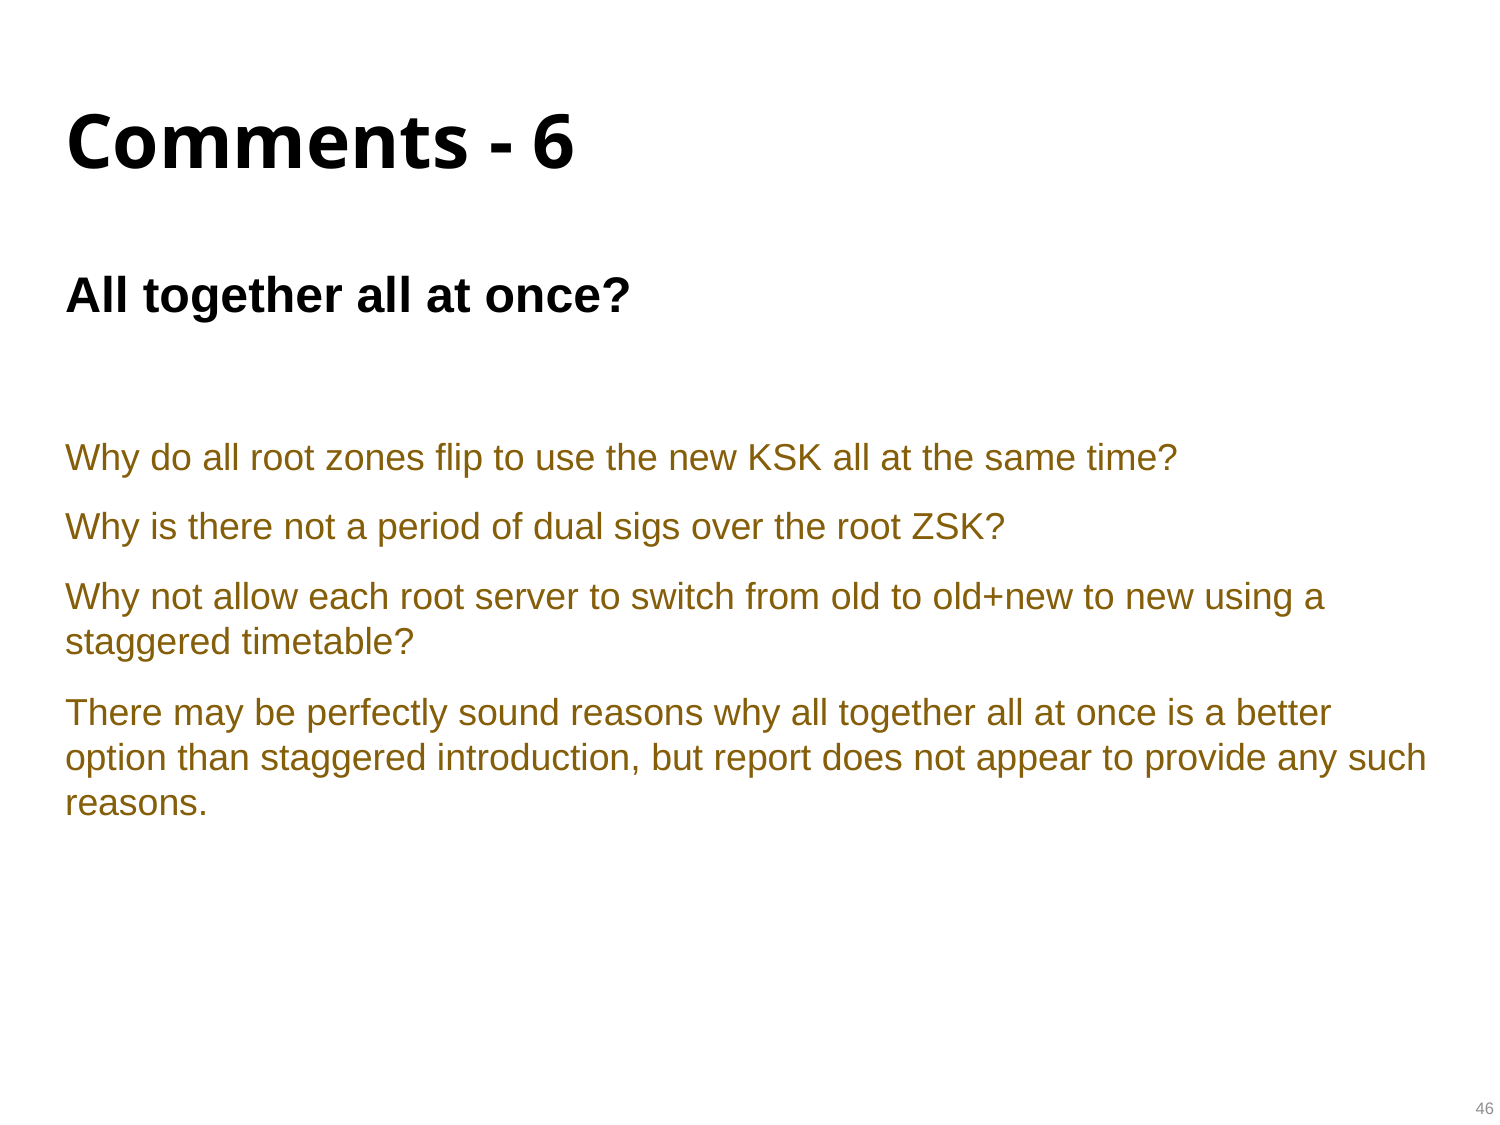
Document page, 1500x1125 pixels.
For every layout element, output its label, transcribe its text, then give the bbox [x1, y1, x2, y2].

title Comments - 6 [64, 45, 1436, 233]
slide_number 46 [1446, 1082, 1495, 1118]
list All together all at once? Why do all root zones flip to use the new KSK all at the same time? Why is there not a period of dual sigs over the root ZSK? Why not allow each root server to switch from old to old+new to new using a staggered timetable? There may be perfectly sound reasons why all together all at once is a better option than staggered introduction, but report does not appear to provide any such reasons. [64, 262, 1436, 1012]
